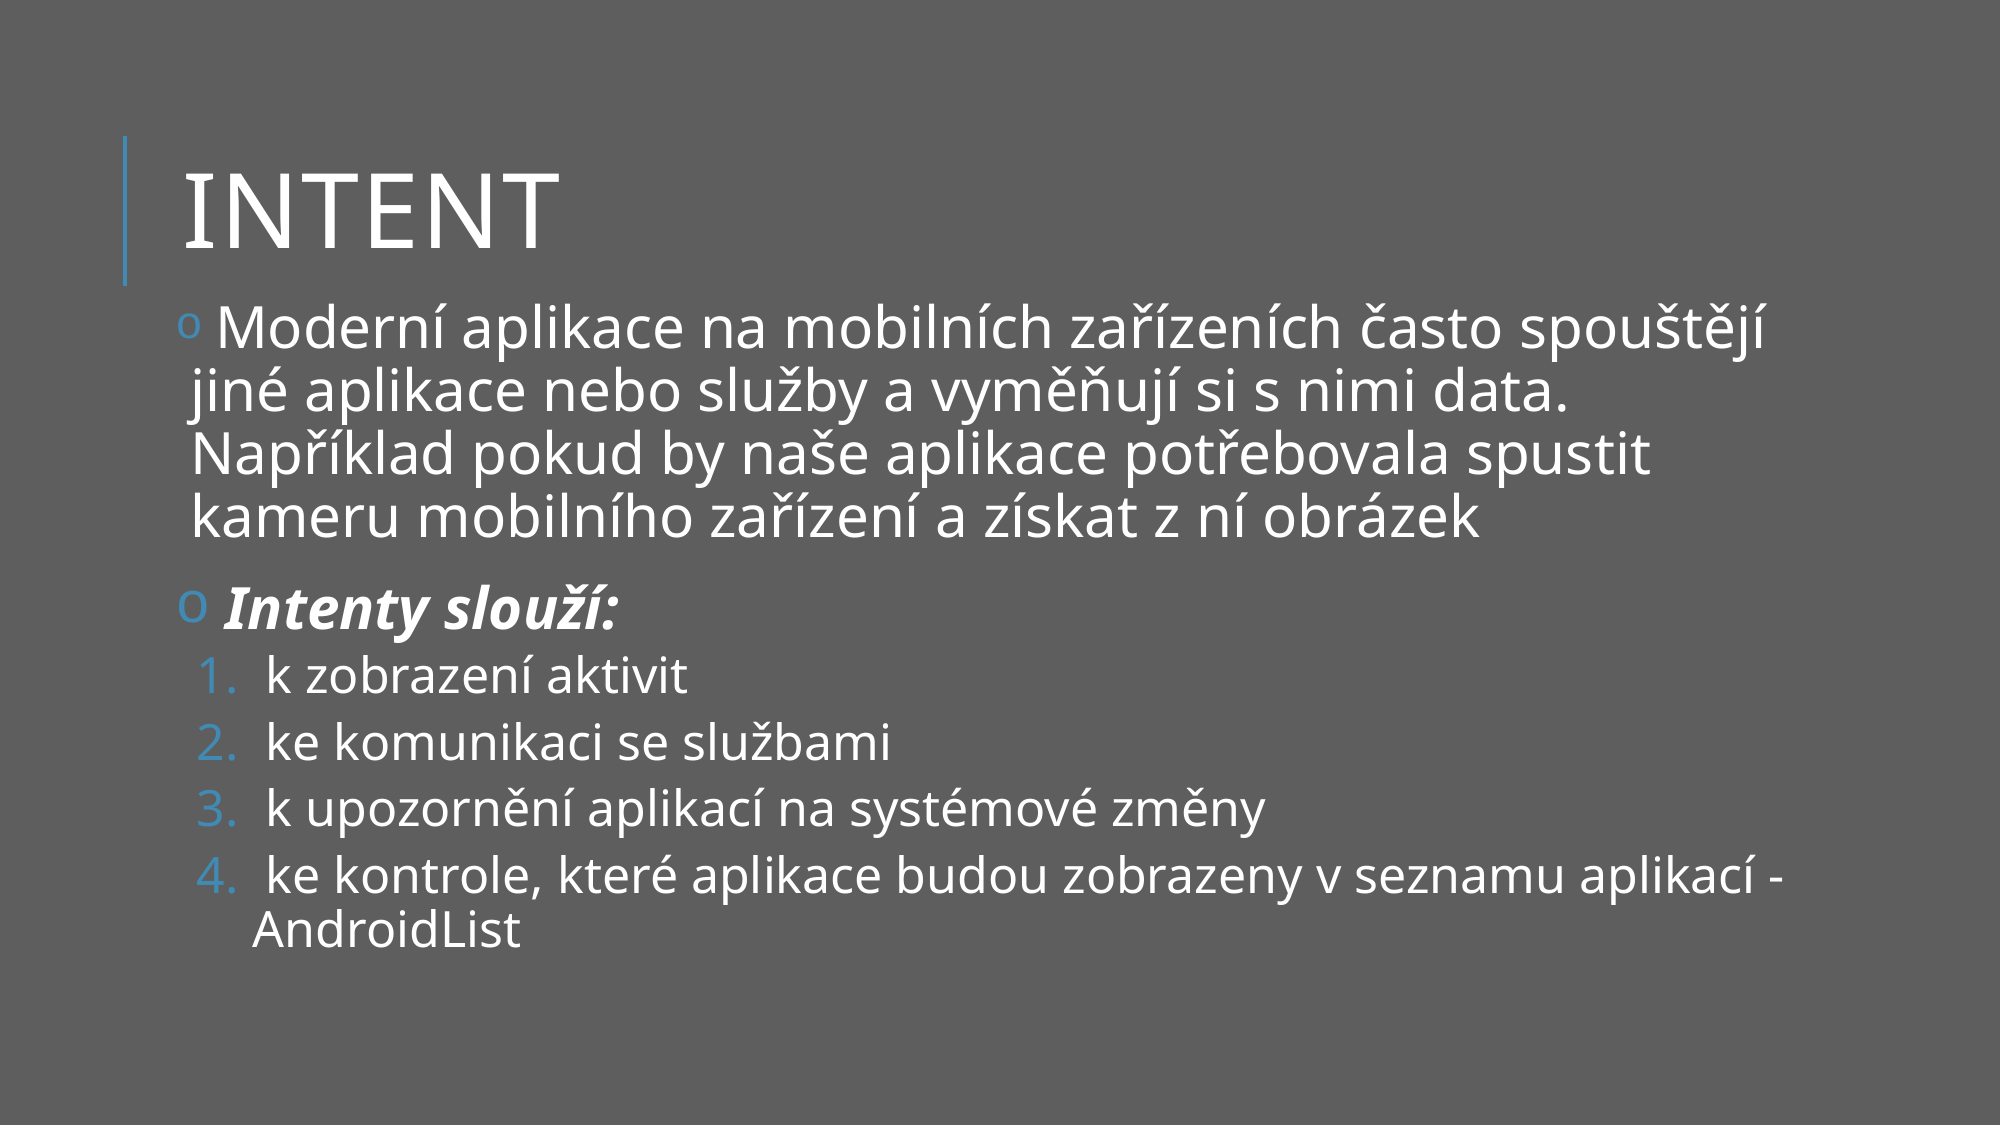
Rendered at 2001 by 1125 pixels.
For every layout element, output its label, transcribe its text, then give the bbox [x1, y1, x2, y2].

list Moderní aplikace na mobilních zařízeních často spouštějí jiné aplikace nebo služby a vyměňují si s nimi data. Například pokud by naše aplikace potřebovala spustit kameru mobilního zařízení a získat z ní obrázek Intenty slouží: k zobrazení aktivit ke komunikaci se službami k upozornění aplikací na systémové změny ke kontrole, které aplikace budou zobrazeny v seznamu aplikací - AndroidList [168, 290, 1814, 1046]
title Intent [168, 96, 1763, 290]
